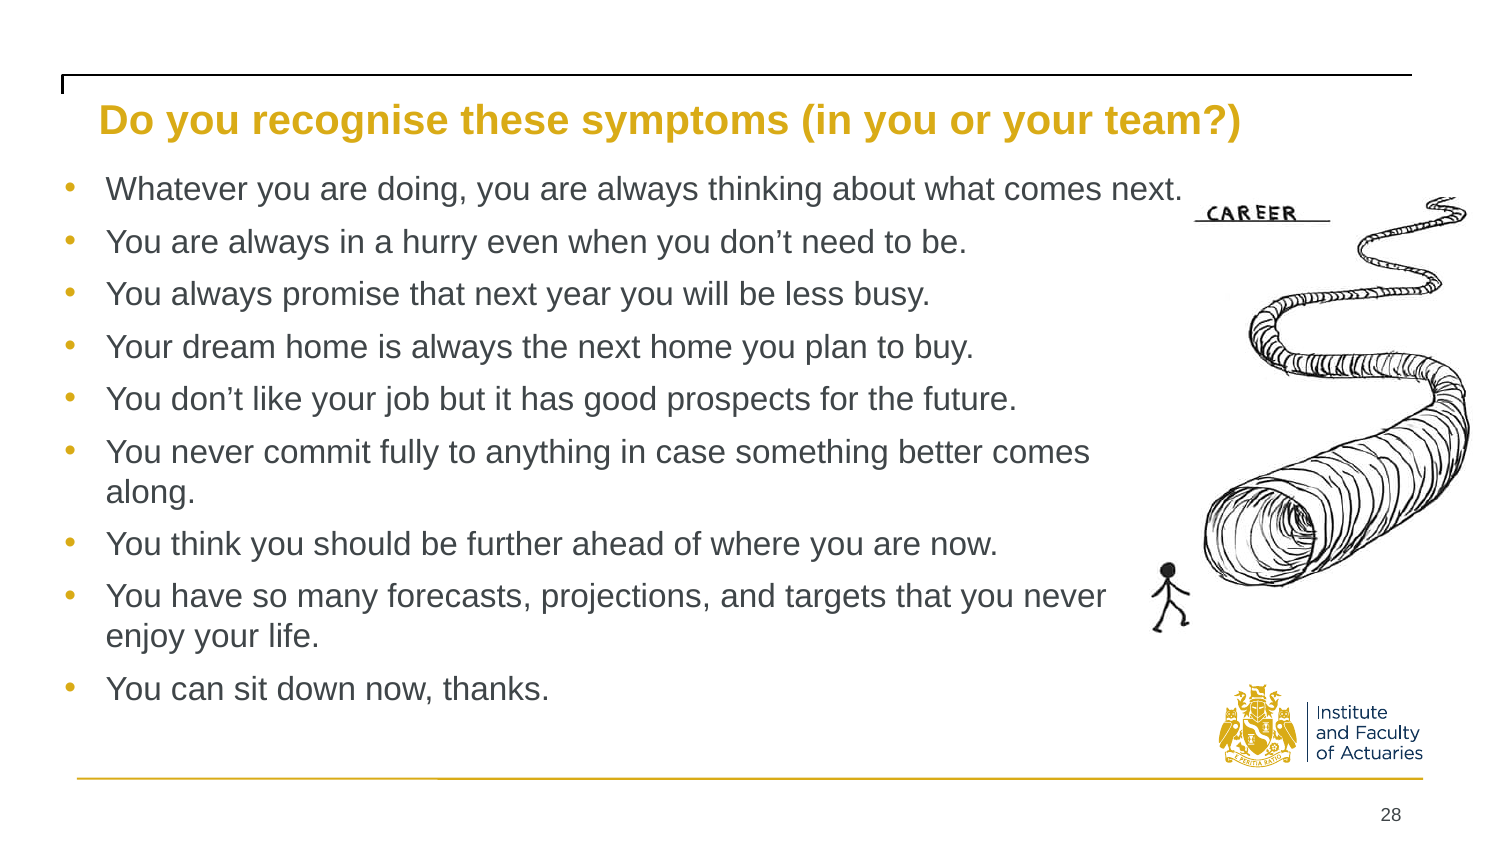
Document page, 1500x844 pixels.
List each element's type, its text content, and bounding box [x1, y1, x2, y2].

slide_number 28 [1162, 796, 1413, 816]
list Whatever you are doing, you are always thinking about what comes next. You are always in a hurry even when you don’t need to be. You always promise that next year you will be less busy. Your dream home is always the next home you plan to buy. You don’t like your job but it has good prospects for the future. You never commit fully to anything in case something better comes along. You think you should be further ahead of where you are now. You have so many forecasts, projections, and targets that you never enjoy your life. You can sit down now, thanks. [53, 161, 1200, 748]
title Do you recognise these symptoms (in you or your team?) [87, 61, 1413, 174]
picture [1104, 197, 1474, 671]
